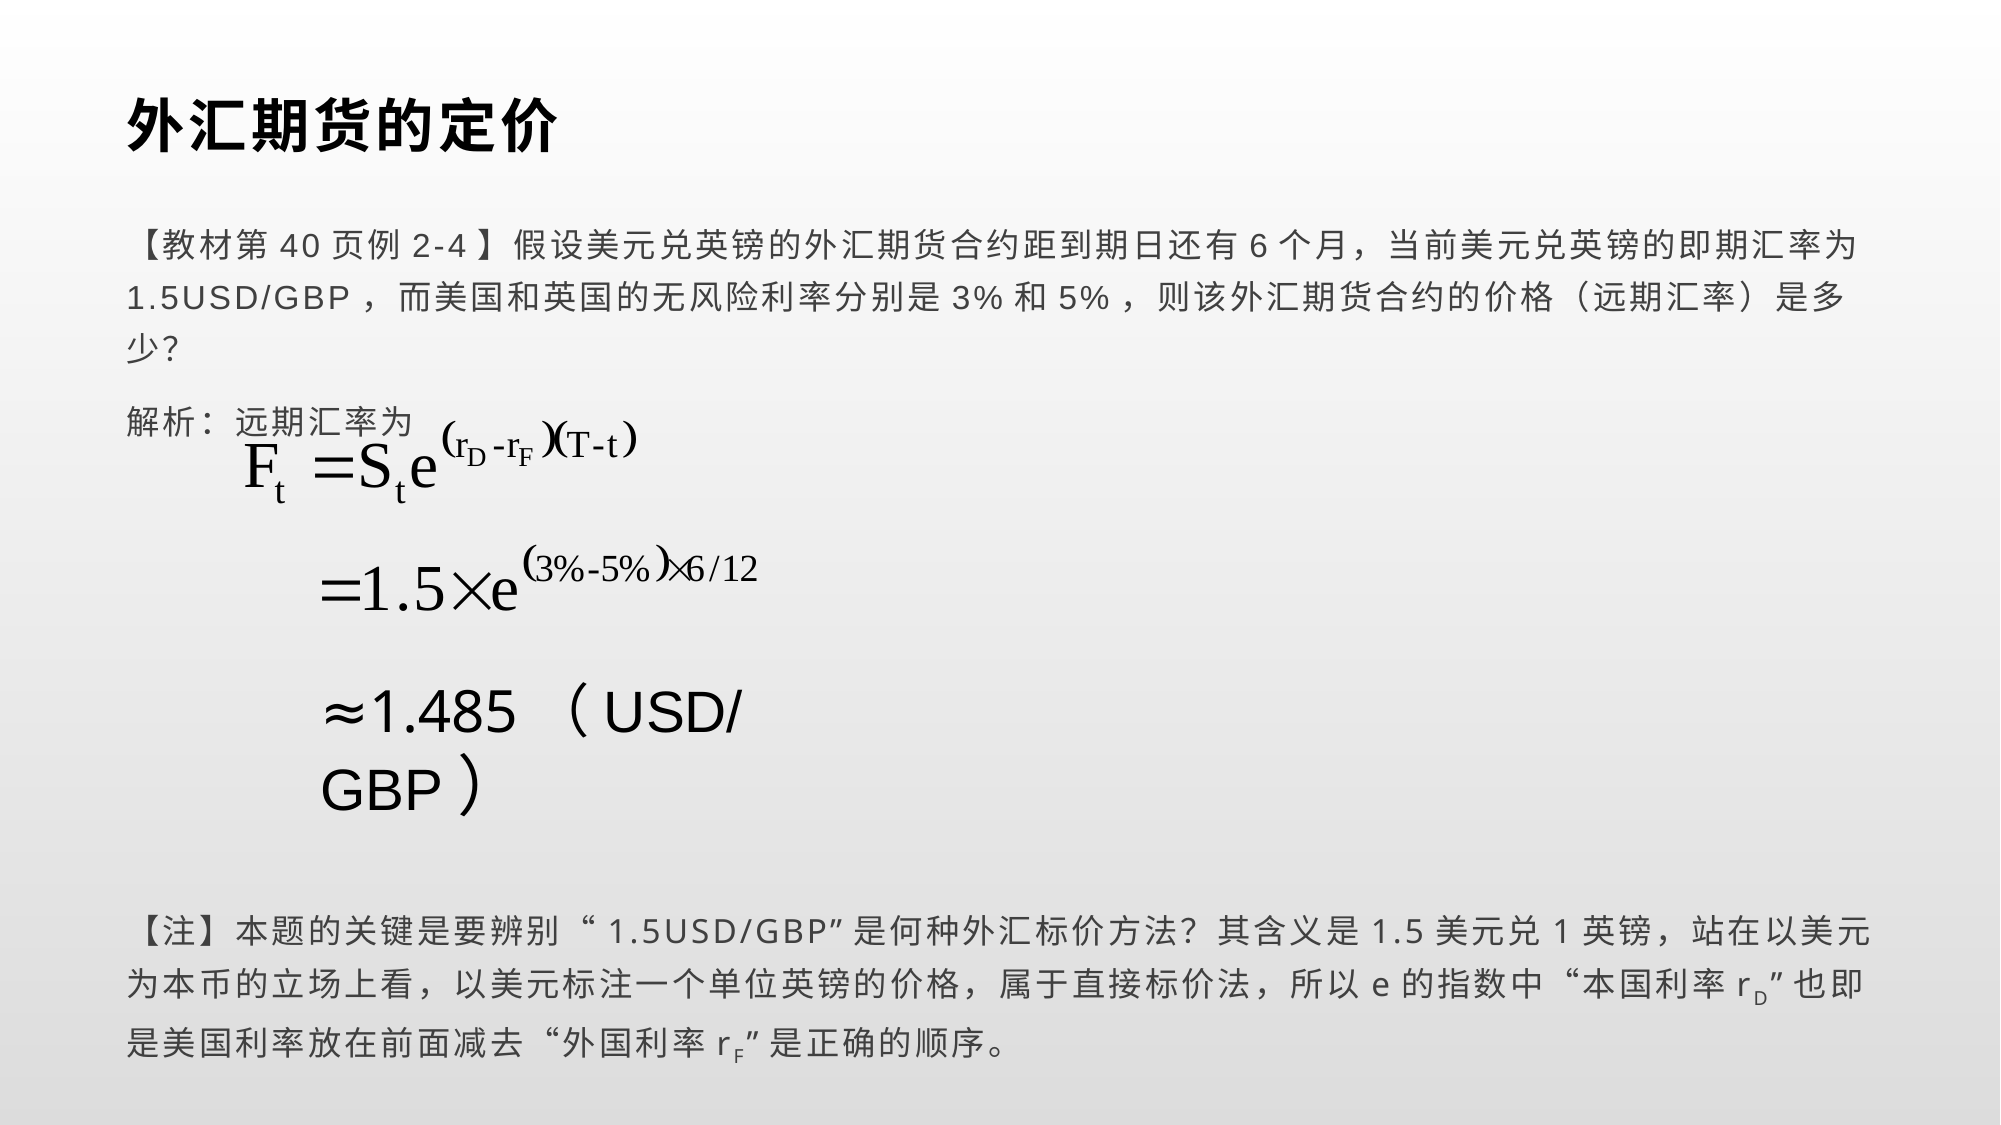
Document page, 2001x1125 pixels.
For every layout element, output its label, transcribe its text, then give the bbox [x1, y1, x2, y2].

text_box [233, 416, 644, 520]
list 【教材第40页例2-4】假设美元兑英镑的外汇期货合约距到期日还有6个月，当前美元兑英镑的即期汇率为1.5USD/GBP，而美国和英国的无风险利率分别是3%和5%，则该外汇期货合约的价格（远期汇率）是多少？ 解析：远期汇率为 【注】本题的关键是要辨别“1.5USD/GBP”是何种外汇标价方法？其含义是1.5美元兑1英镑，站在以美元为本币的立场上看，以美元标注一个单位英镑的价格，属于直接标价法，所以e的指数中“本国利率rD”也即是美国利率放在前面减去“外国利率rF”是正确的顺序。 [109, 212, 1891, 1040]
text_box ≈1.485（USD/GBP） [305, 666, 868, 832]
title 外汇期货的定价 [109, 70, 1891, 178]
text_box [305, 539, 770, 628]
